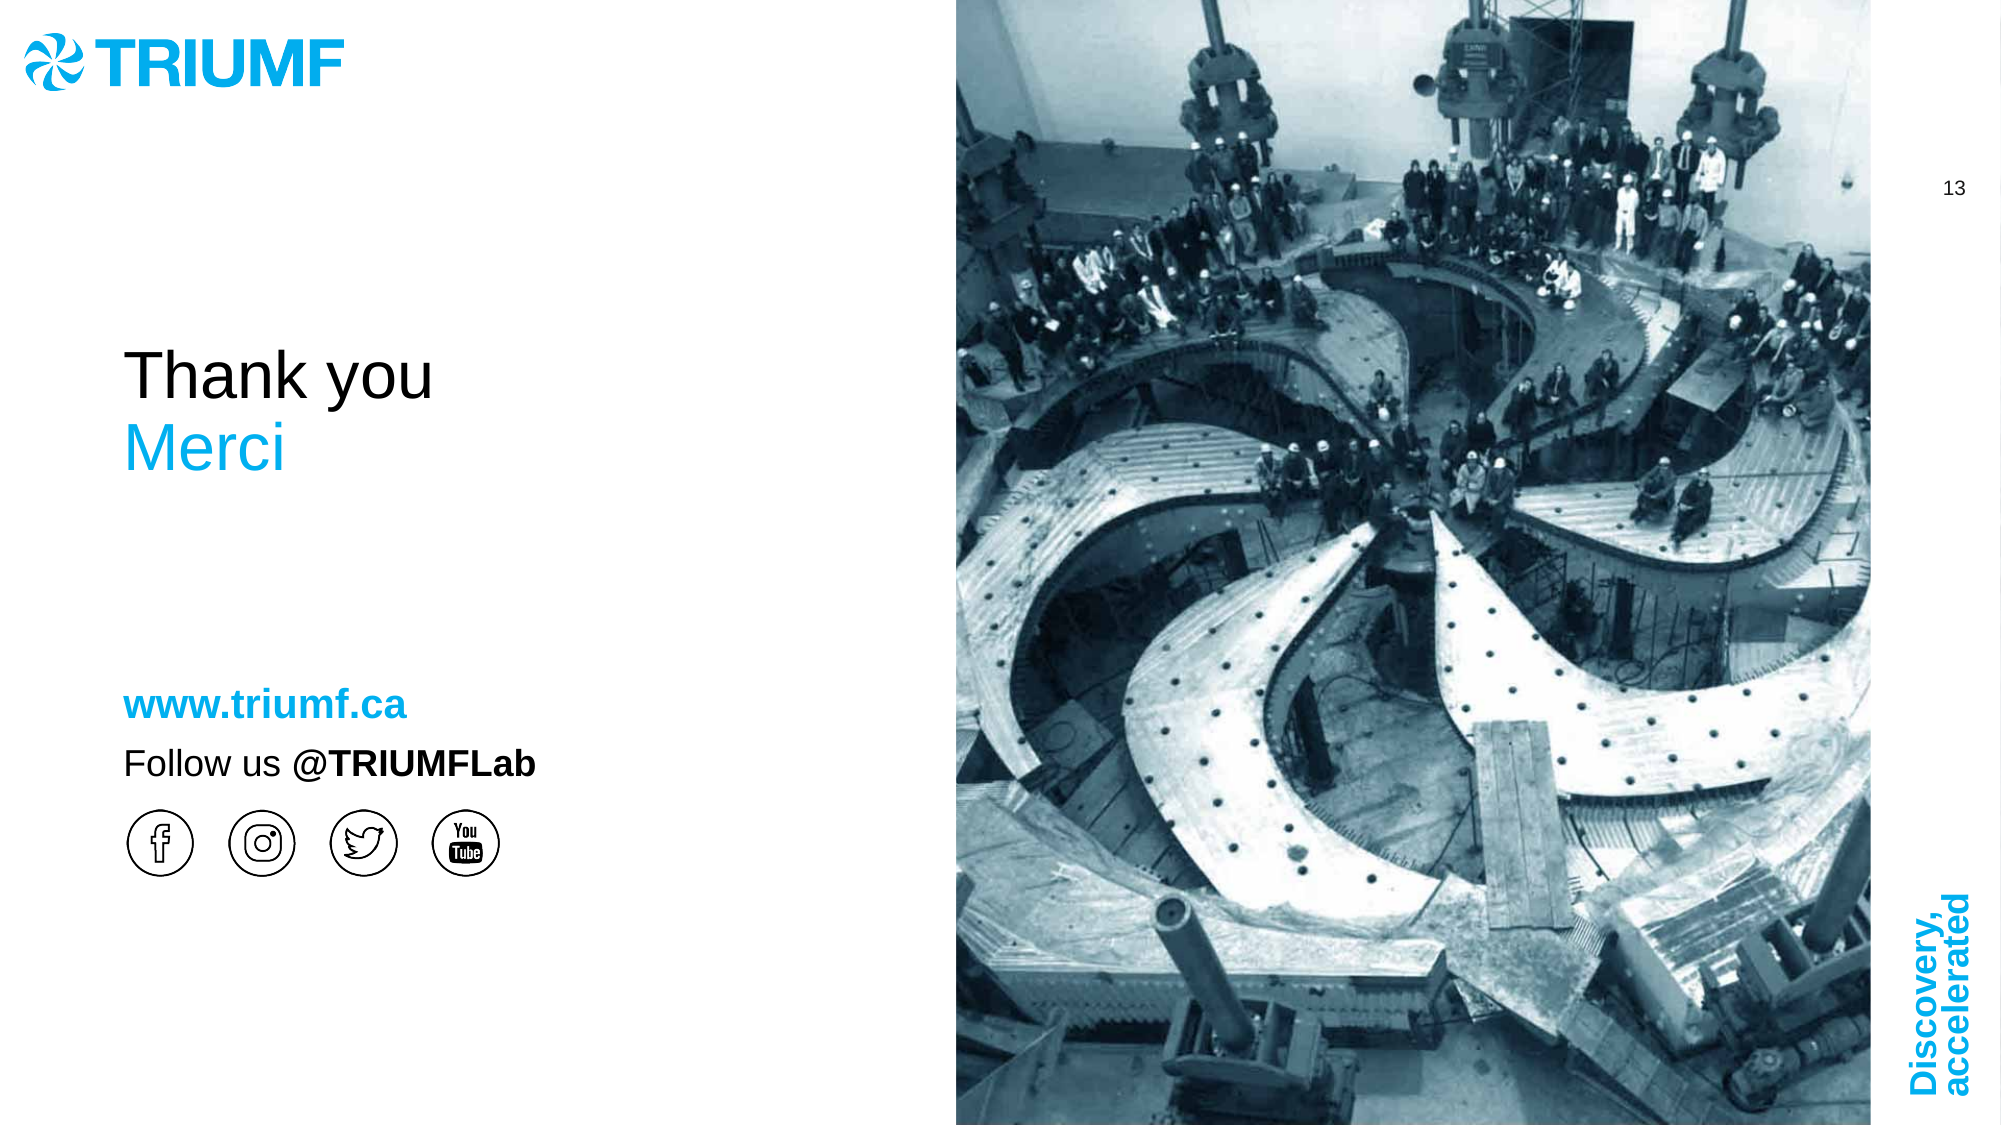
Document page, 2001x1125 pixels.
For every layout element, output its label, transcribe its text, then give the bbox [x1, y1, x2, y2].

picture [228, 809, 296, 877]
list Follow us @TRIUMFLab [108, 738, 755, 787]
picture [431, 809, 500, 877]
list www.triumf.ca [108, 675, 755, 738]
picture [957, 0, 1870, 1125]
picture [126, 809, 194, 877]
picture [329, 809, 398, 877]
title Thank you Merci [108, 333, 755, 593]
picture [24, 33, 344, 91]
